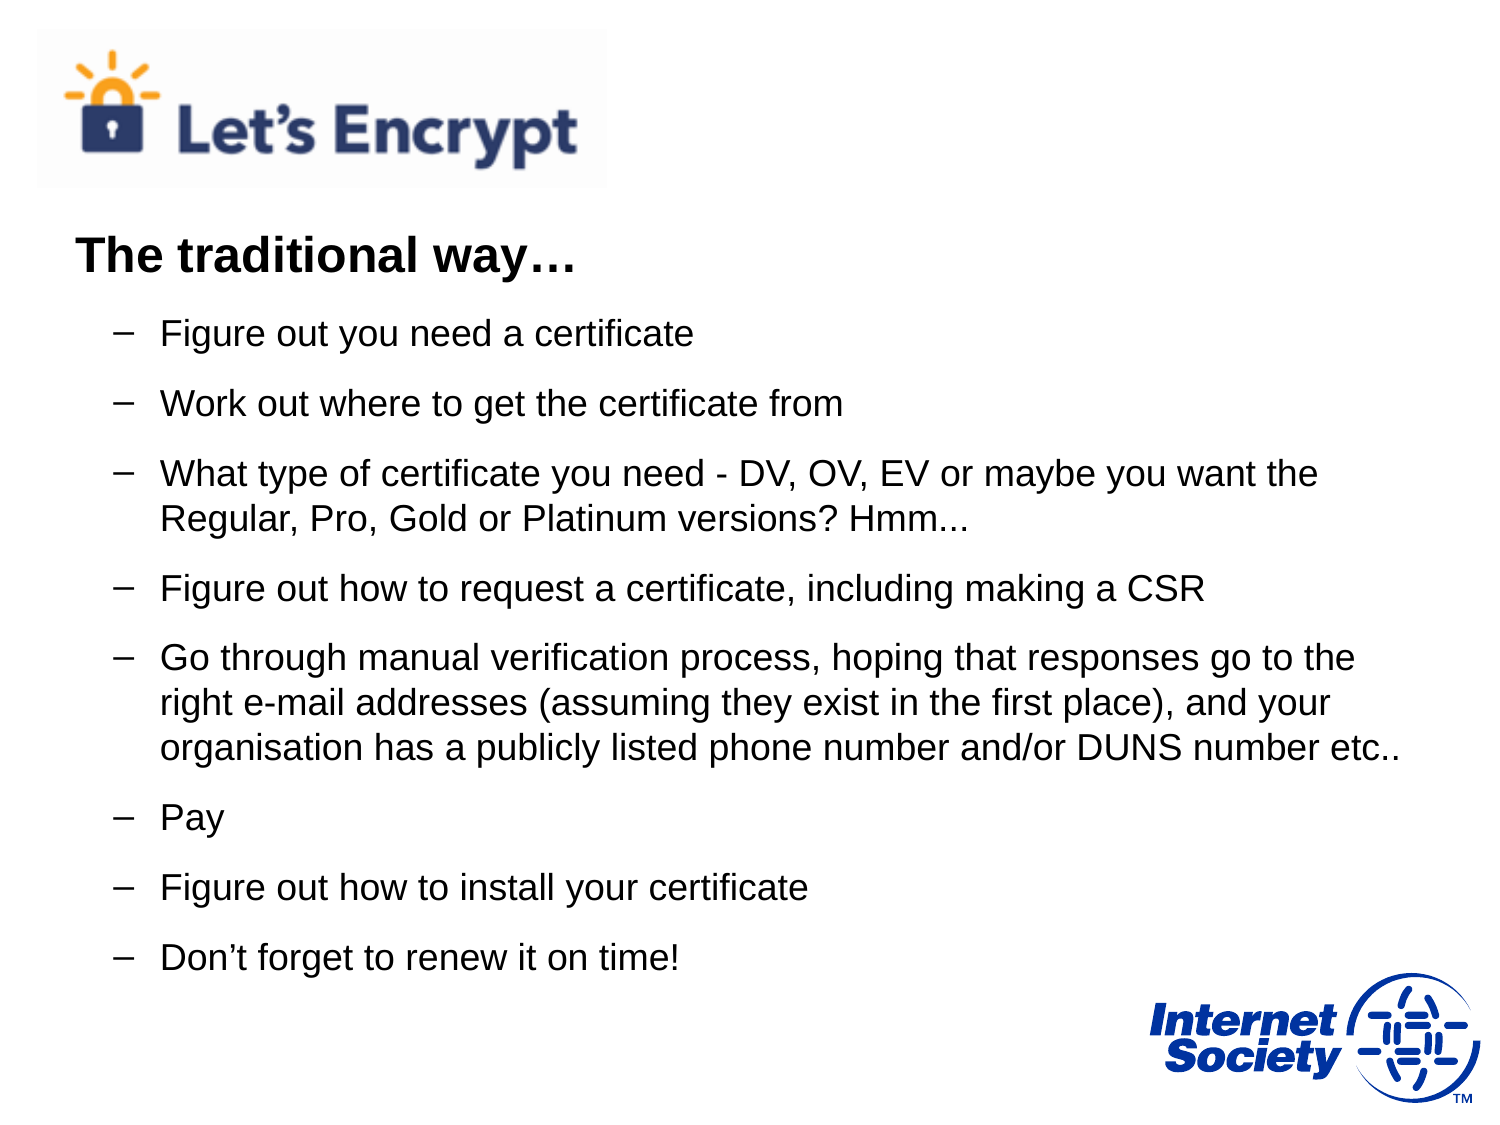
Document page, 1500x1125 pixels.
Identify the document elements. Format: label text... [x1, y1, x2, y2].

list The traditional way… Figure out you need a certificate Work out where to get the certificate from What type of certificate you need - DV, OV, EV or maybe you want the Regular, Pro, Gold or Platinum versions? Hmm... Figure out how to request a certificate, including making a CSR Go through manual verification process, hoping that responses go to the right e-mail addresses (assuming they exist in the first place), and your organisation has a publicly listed phone number and/or DUNS number etc.. Pay Figure out how to install your certificate Don’t forget to renew it on time! [37, 214, 1463, 995]
picture [37, 28, 607, 188]
